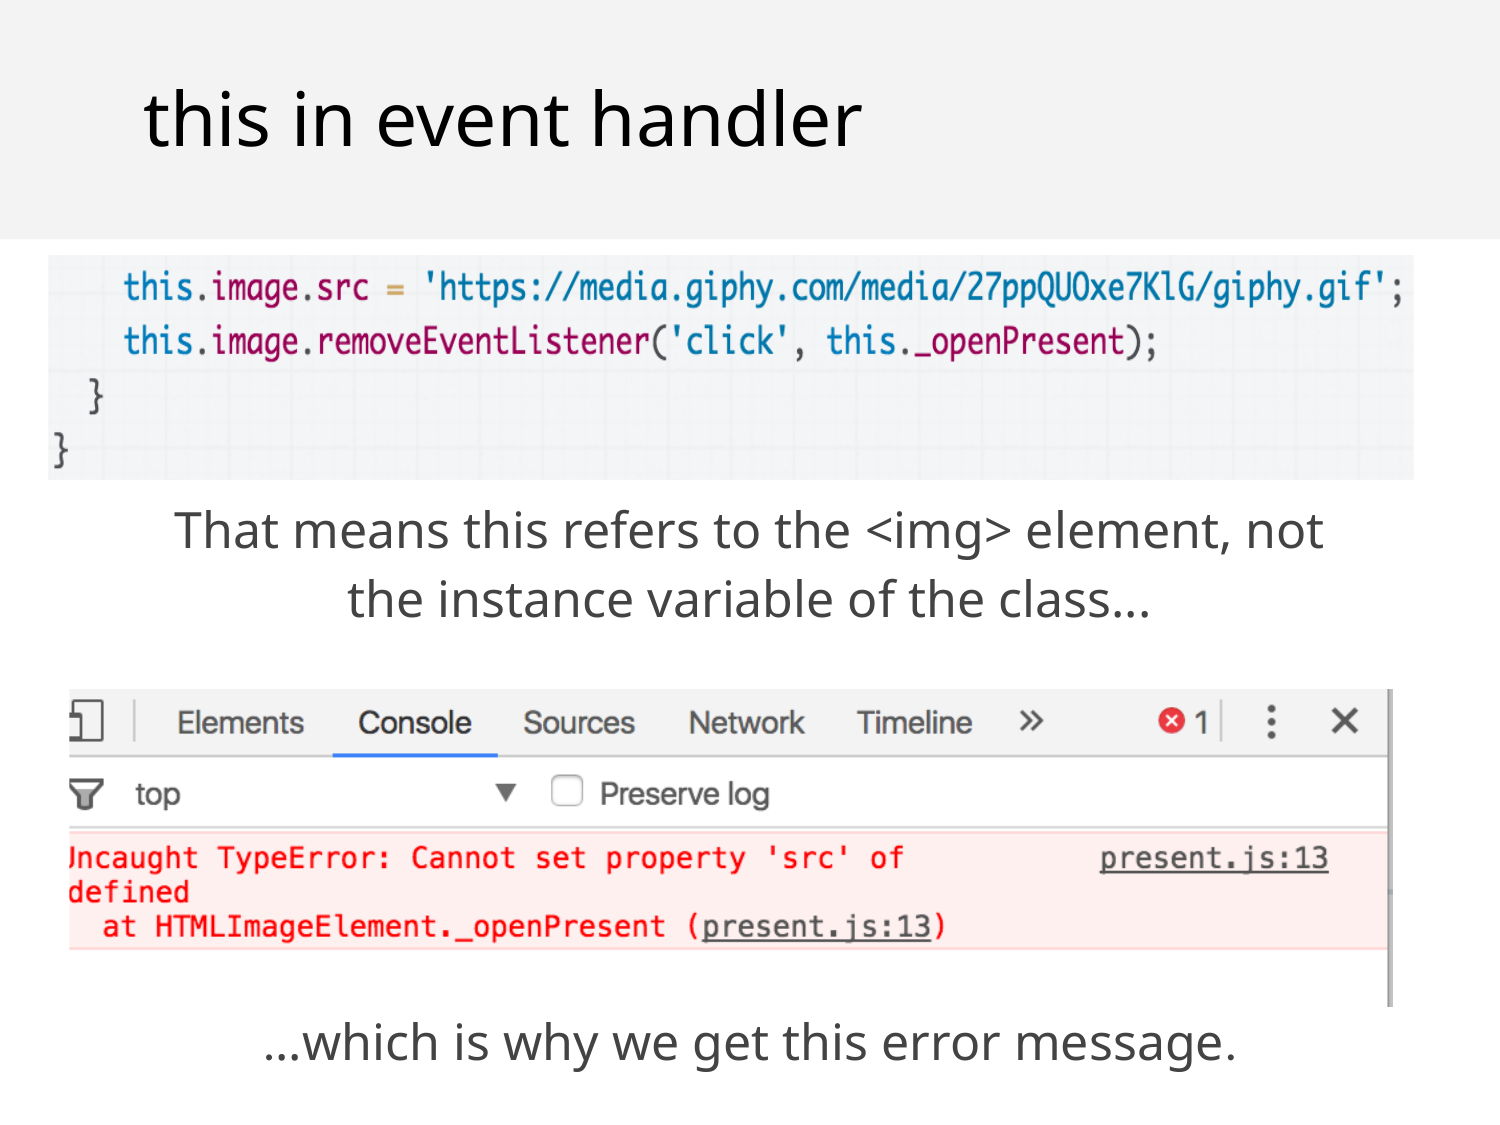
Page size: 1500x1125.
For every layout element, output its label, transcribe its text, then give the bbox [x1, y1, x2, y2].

picture [48, 255, 1414, 480]
text_box That means this refers to the <img> element, not the instance variable of the class... [128, 489, 1372, 606]
picture [69, 689, 1394, 1007]
text_box this in event handler [128, 56, 1372, 183]
text_box ...which is why we get this error message. [128, 1015, 1372, 1068]
